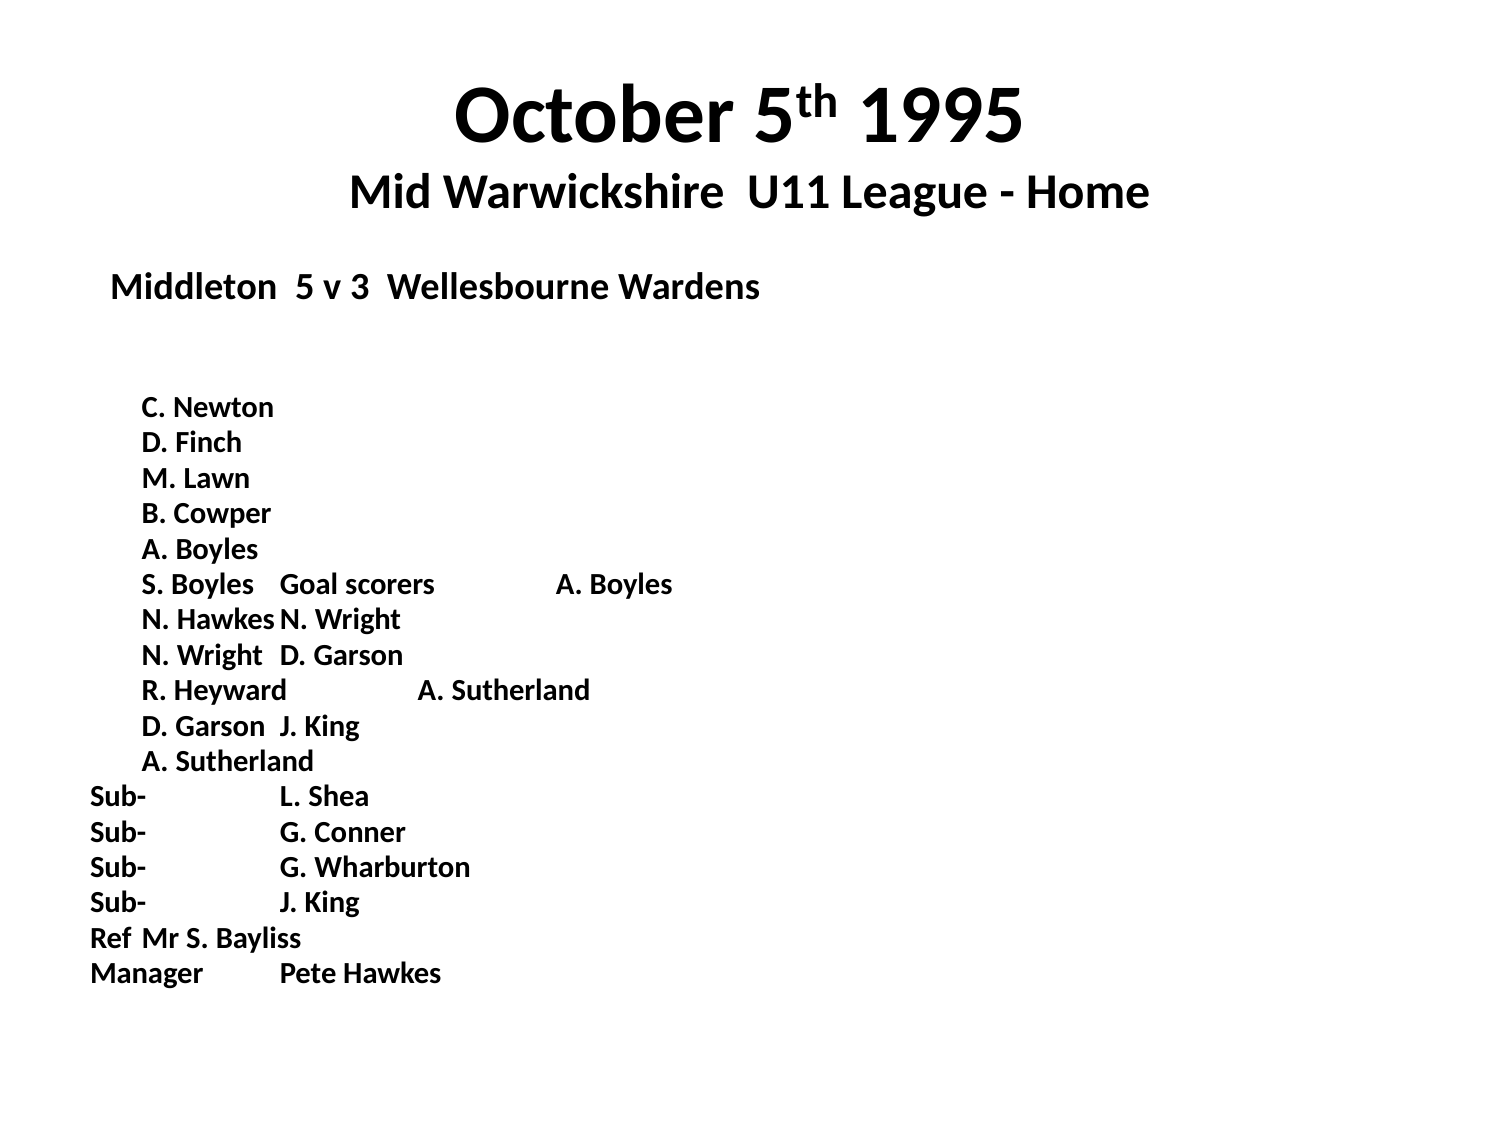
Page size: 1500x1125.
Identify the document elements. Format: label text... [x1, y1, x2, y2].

list Middleton 5 v 3 Wellesbourne Wardens C. Newton D. Finch M. Lawn B. Cowper A. Boyles S. Boyles Goal scorers A. Boyles N. Hawkes N. Wright N. Wright D. Garson R. Heyward A. Sutherland D. Garson J. King A. Sutherland Sub- L. Shea Sub- G. Conner Sub- G. Wharburton Sub- J. King Ref Mr S. Bayliss Manager Pete Hawkes [75, 262, 1425, 1005]
title October 5th 1995 Mid Warwickshire U11 League - Home [75, 45, 1425, 233]
